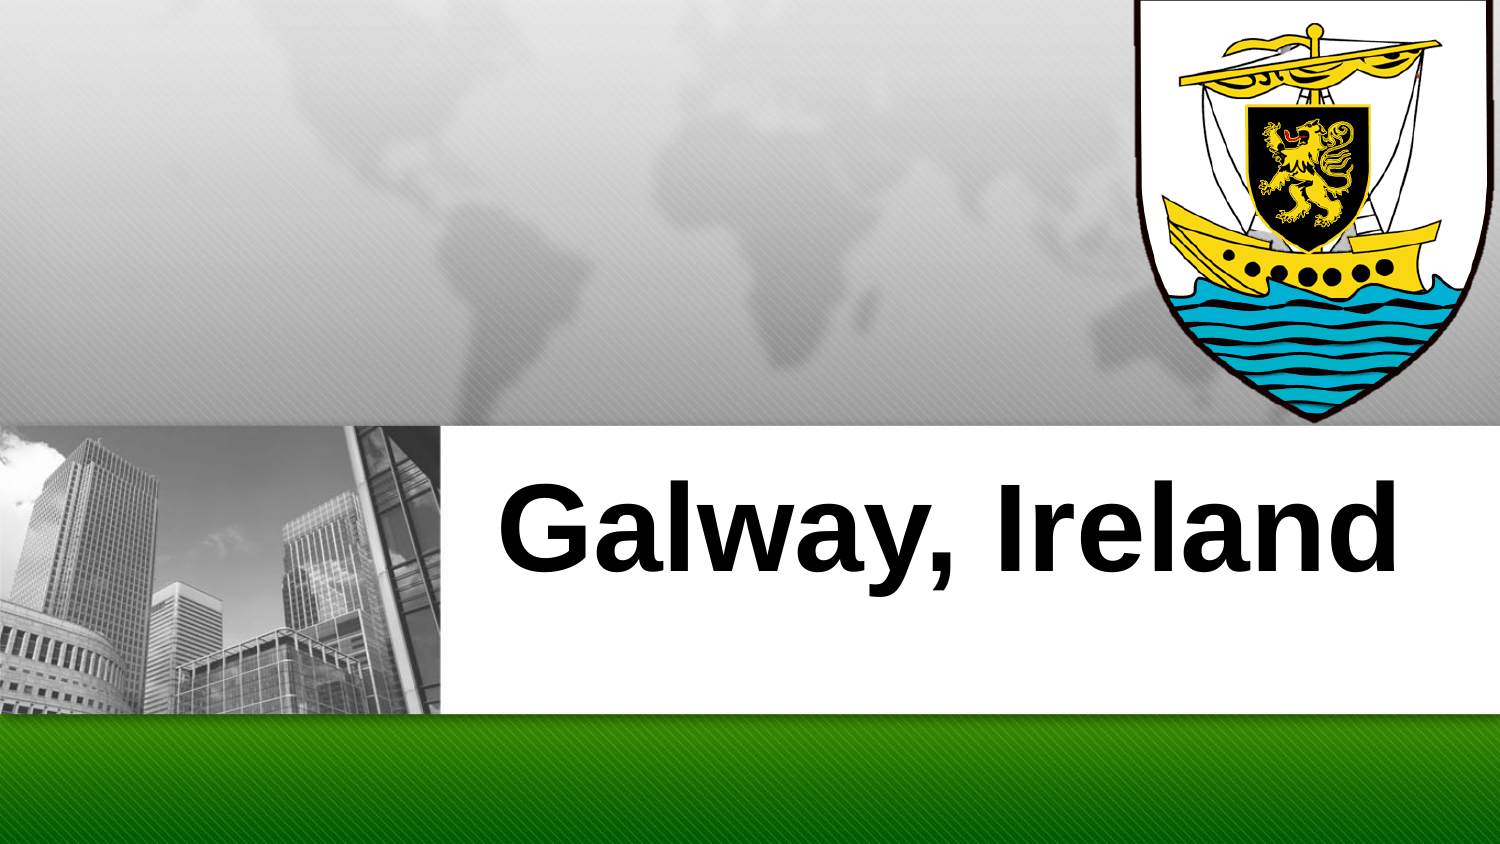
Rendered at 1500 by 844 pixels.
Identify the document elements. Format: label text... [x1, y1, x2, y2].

title Galway, Ireland [462, 459, 1438, 585]
picture [0, 0, 1500, 844]
